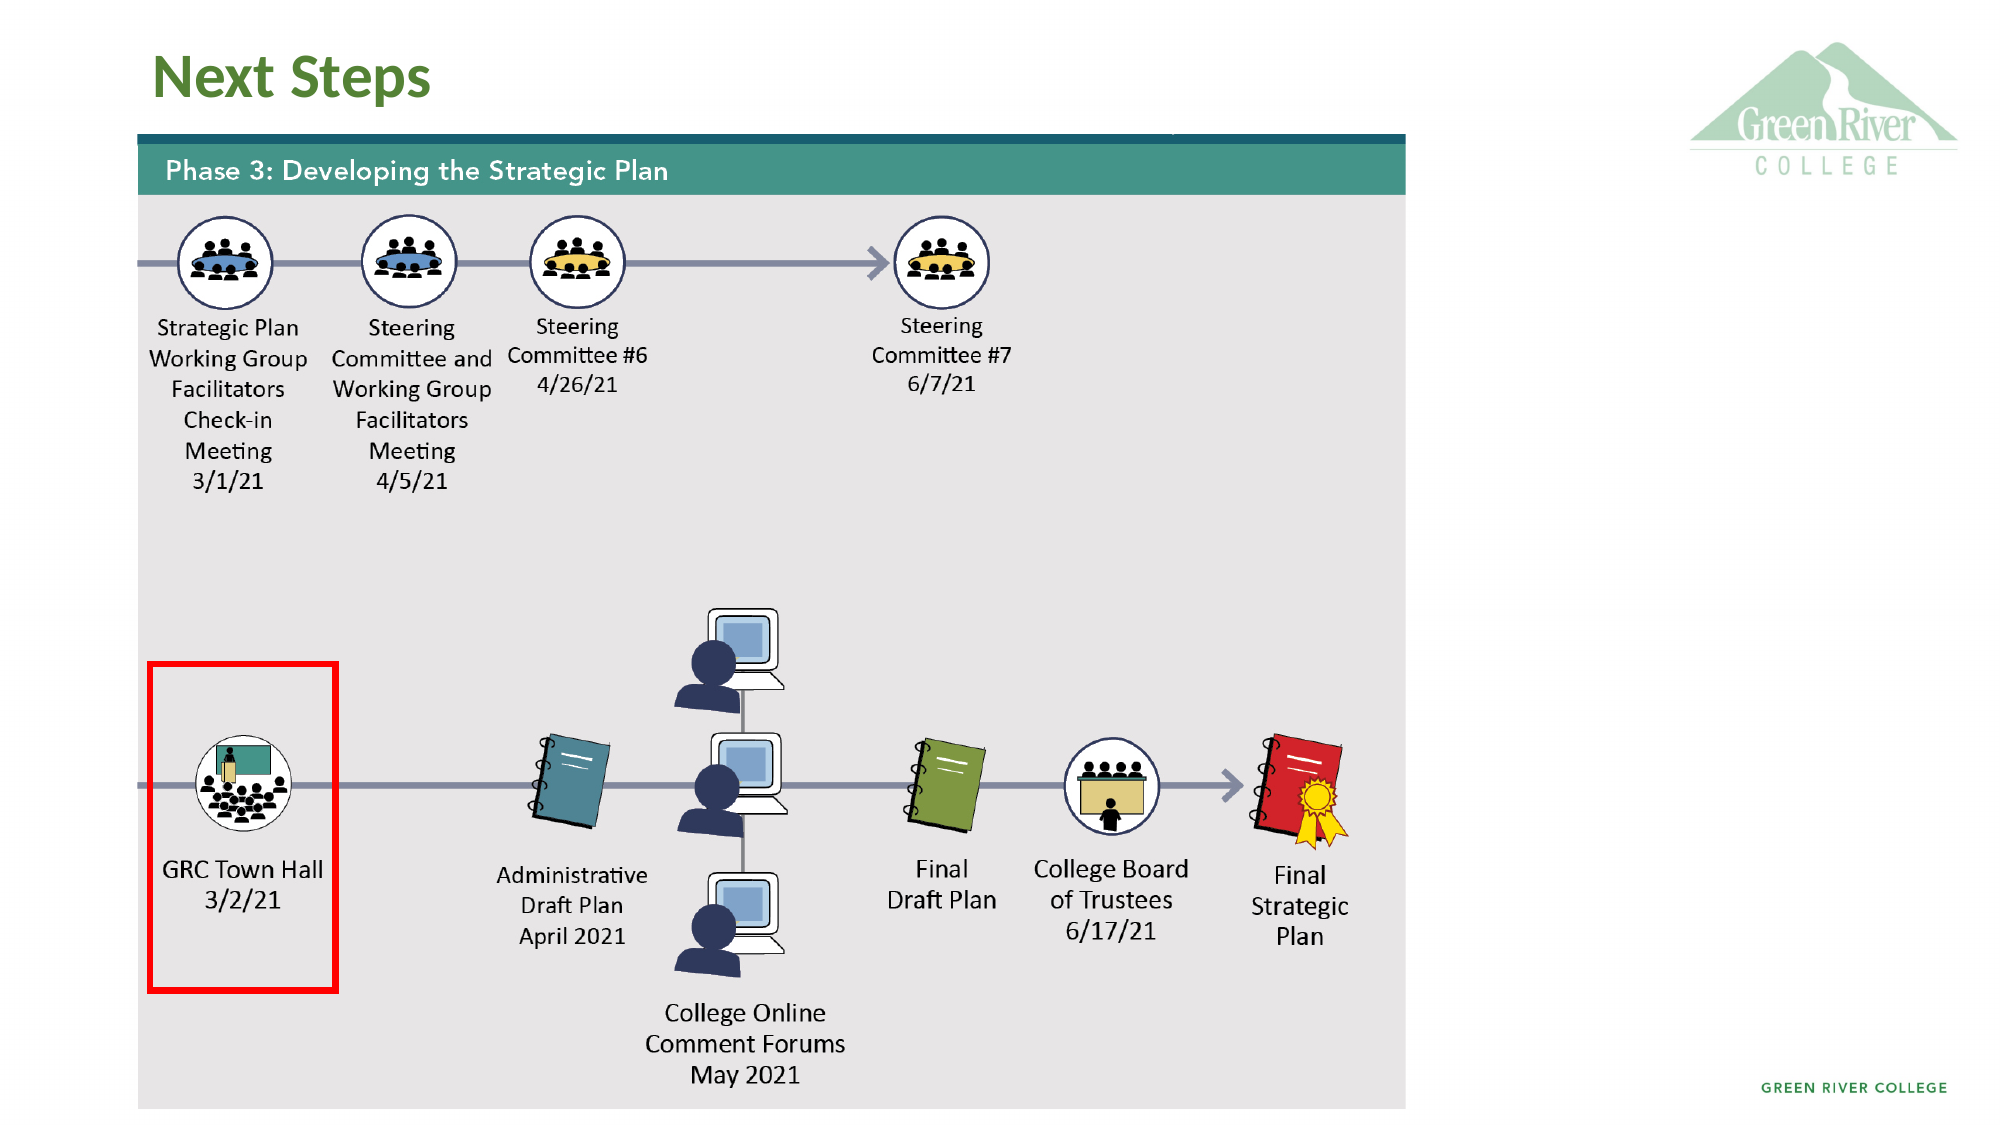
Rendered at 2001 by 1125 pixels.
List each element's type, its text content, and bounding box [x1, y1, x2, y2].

picture [0, 0, 2000, 1125]
title Next Steps [137, 35, 1616, 120]
